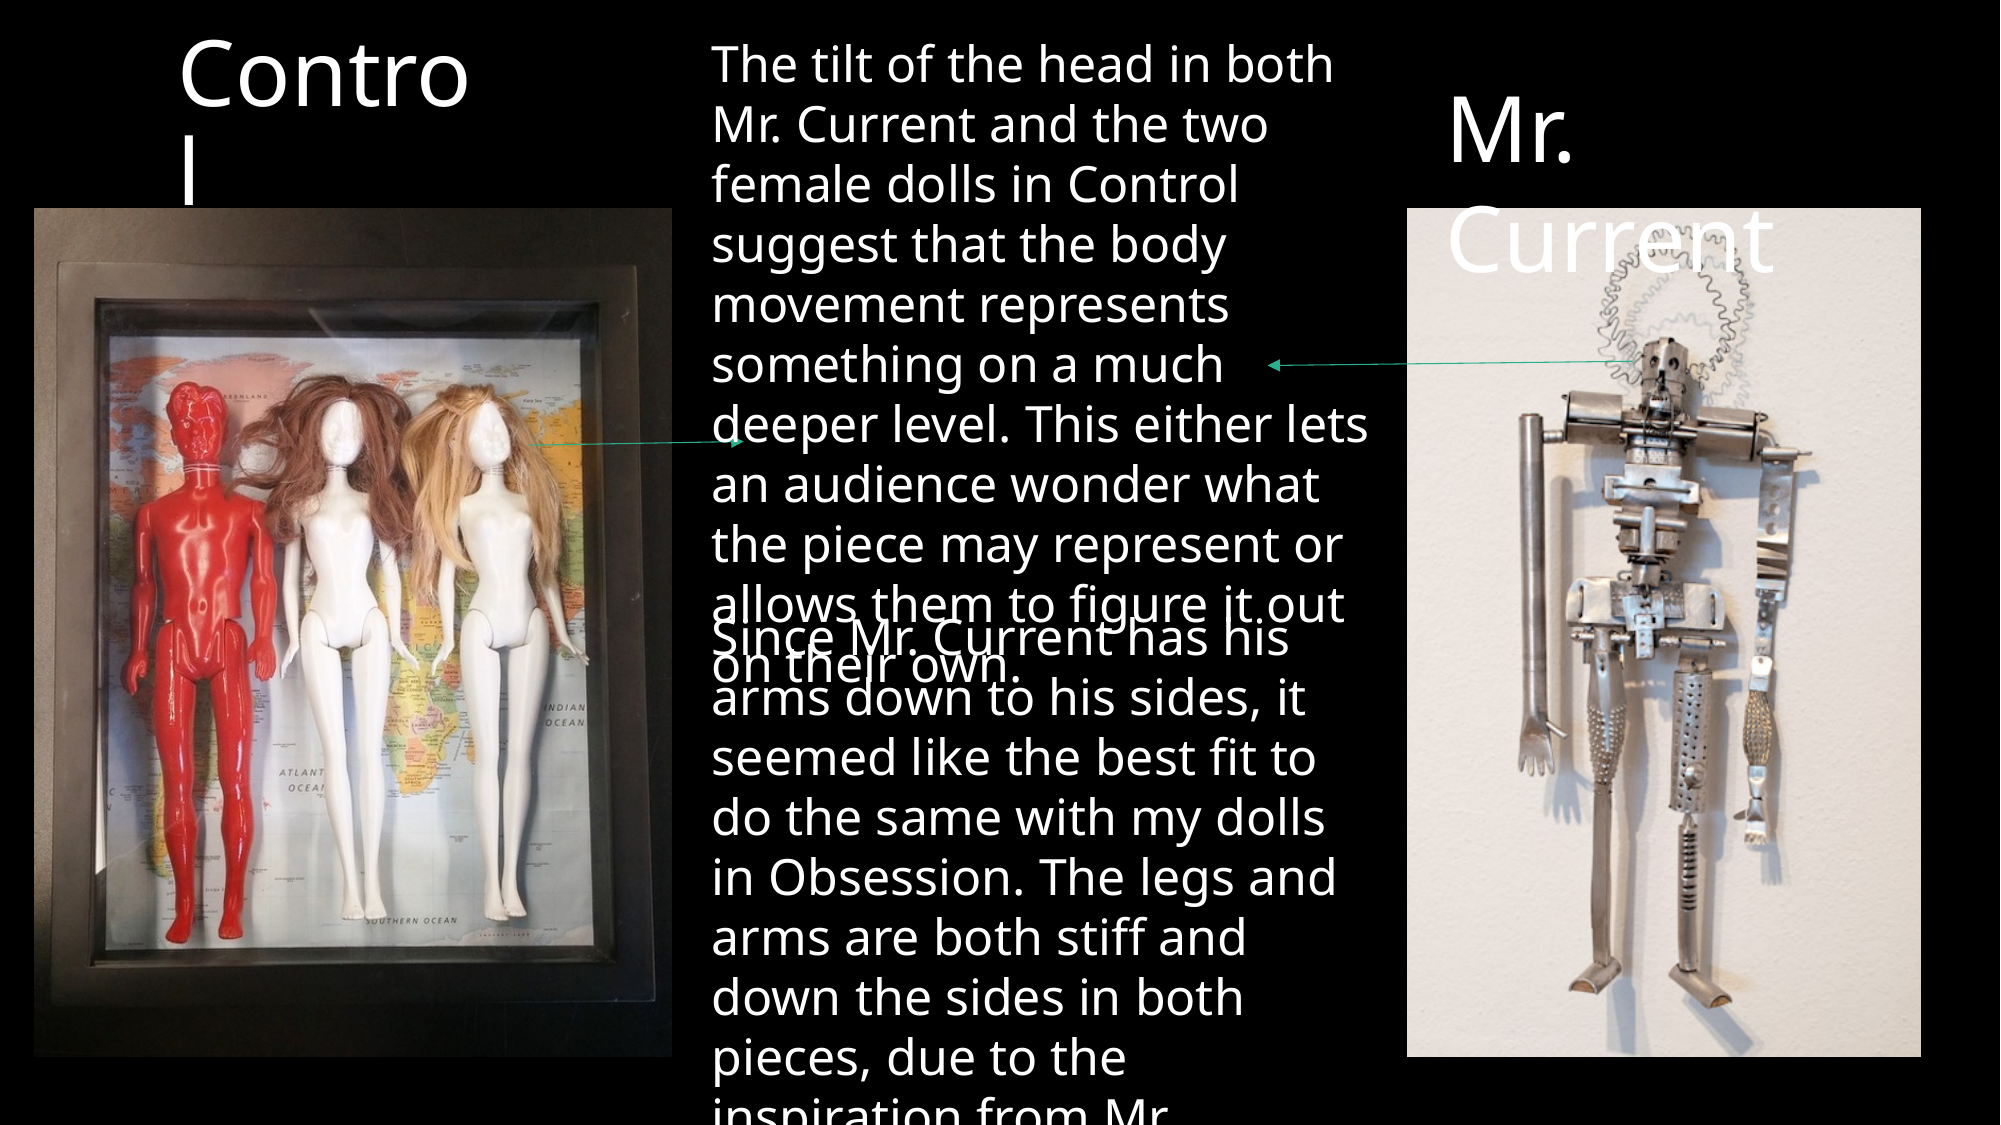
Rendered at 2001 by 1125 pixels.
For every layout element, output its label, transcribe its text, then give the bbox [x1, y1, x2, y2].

picture [1407, 208, 1921, 1057]
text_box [528, 441, 744, 446]
text_box Mr. Current [1430, 63, 1921, 208]
picture [34, 208, 672, 1057]
text_box The tilt of the head in both Mr. Current and the two female dolls in Control suggest that the body movement represents something on a much deeper level. This either lets an audience wonder what the piece may represent or allows them to figure it out on their own. [697, 25, 1393, 598]
title Control [162, 44, 488, 208]
text_box Since Mr. Current has his arms down to his sides, it seemed like the best fit to do the same with my dolls in Obsession. The legs and arms are both stiff and down the sides in both pieces, due to the inspiration from Mr. Current. [697, 598, 1393, 1125]
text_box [1267, 361, 1633, 366]
